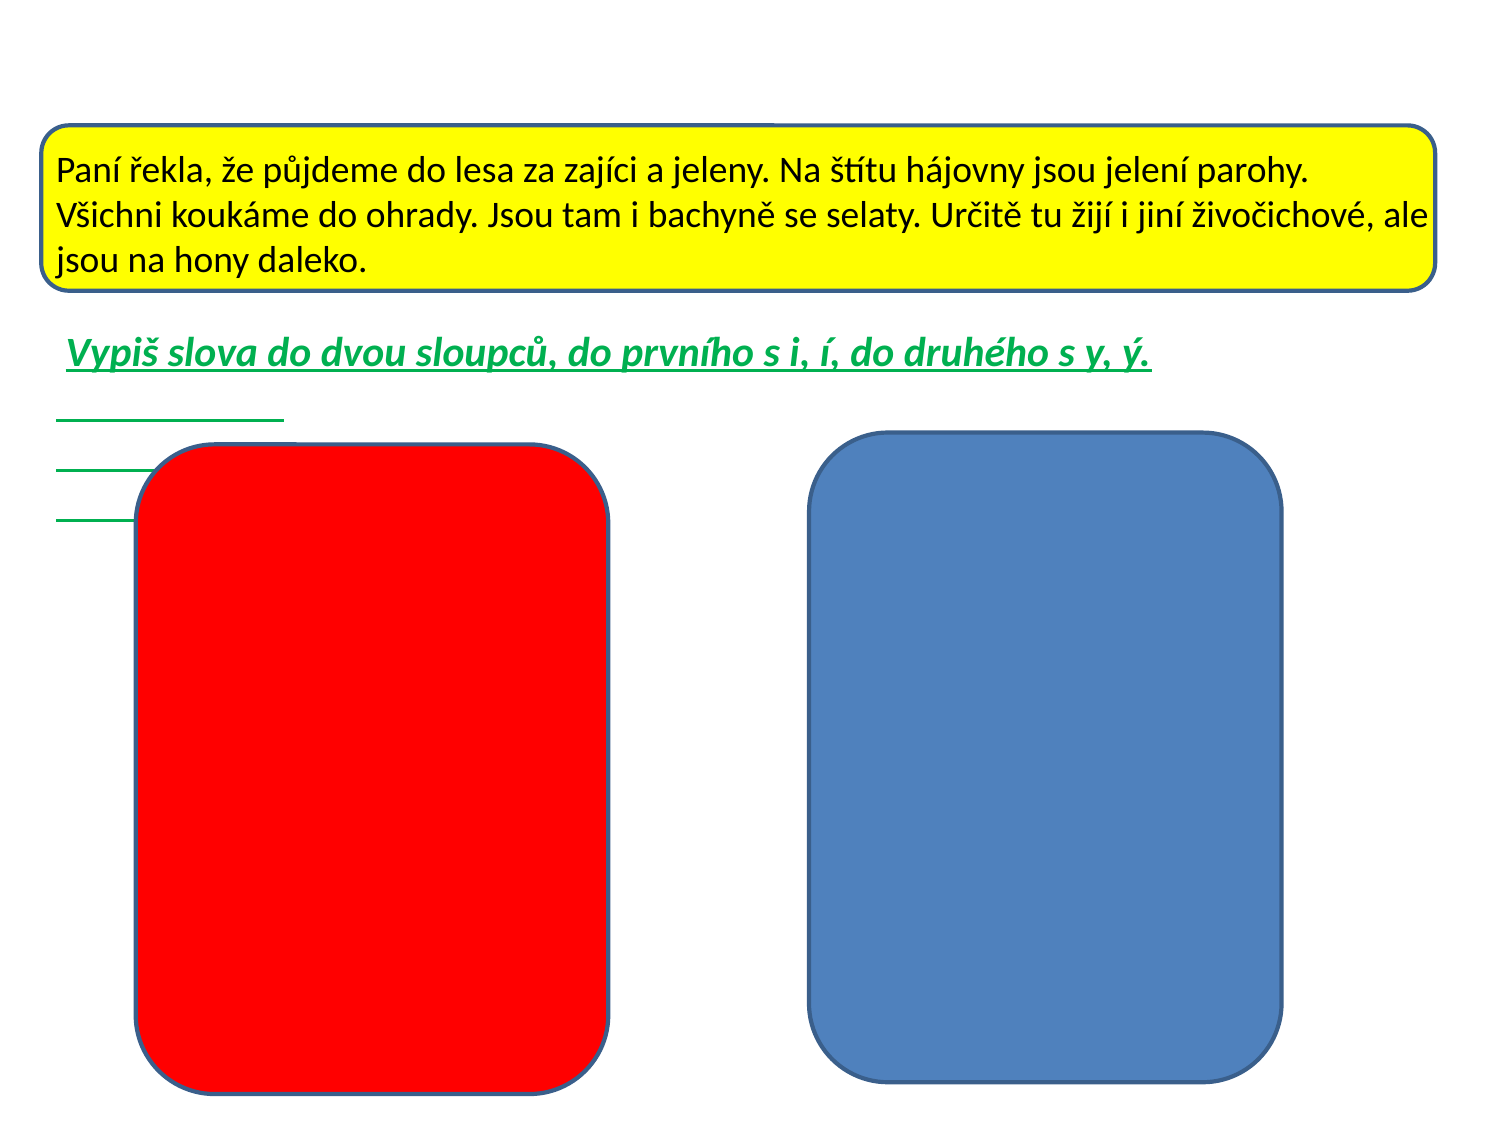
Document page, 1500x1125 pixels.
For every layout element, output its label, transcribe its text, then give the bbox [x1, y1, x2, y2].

text_box [806, 430, 1284, 1085]
text_box Paní řekla, že půjdeme do lesa za zajíci a jeleny. Na štítu hájovny jsou jelení parohy. Všichni koukáme do ohrady. Jsou tam i bachyně se selaty. Určitě tu žijí i jiní živočichové, ale jsou na hony daleko. Vypiš slova do dvou sloupců, do prvního s i, í, do druhého s y, ý. [41, 137, 1447, 1125]
text_box [43, 123, 1433, 137]
text_box [133, 442, 611, 1097]
